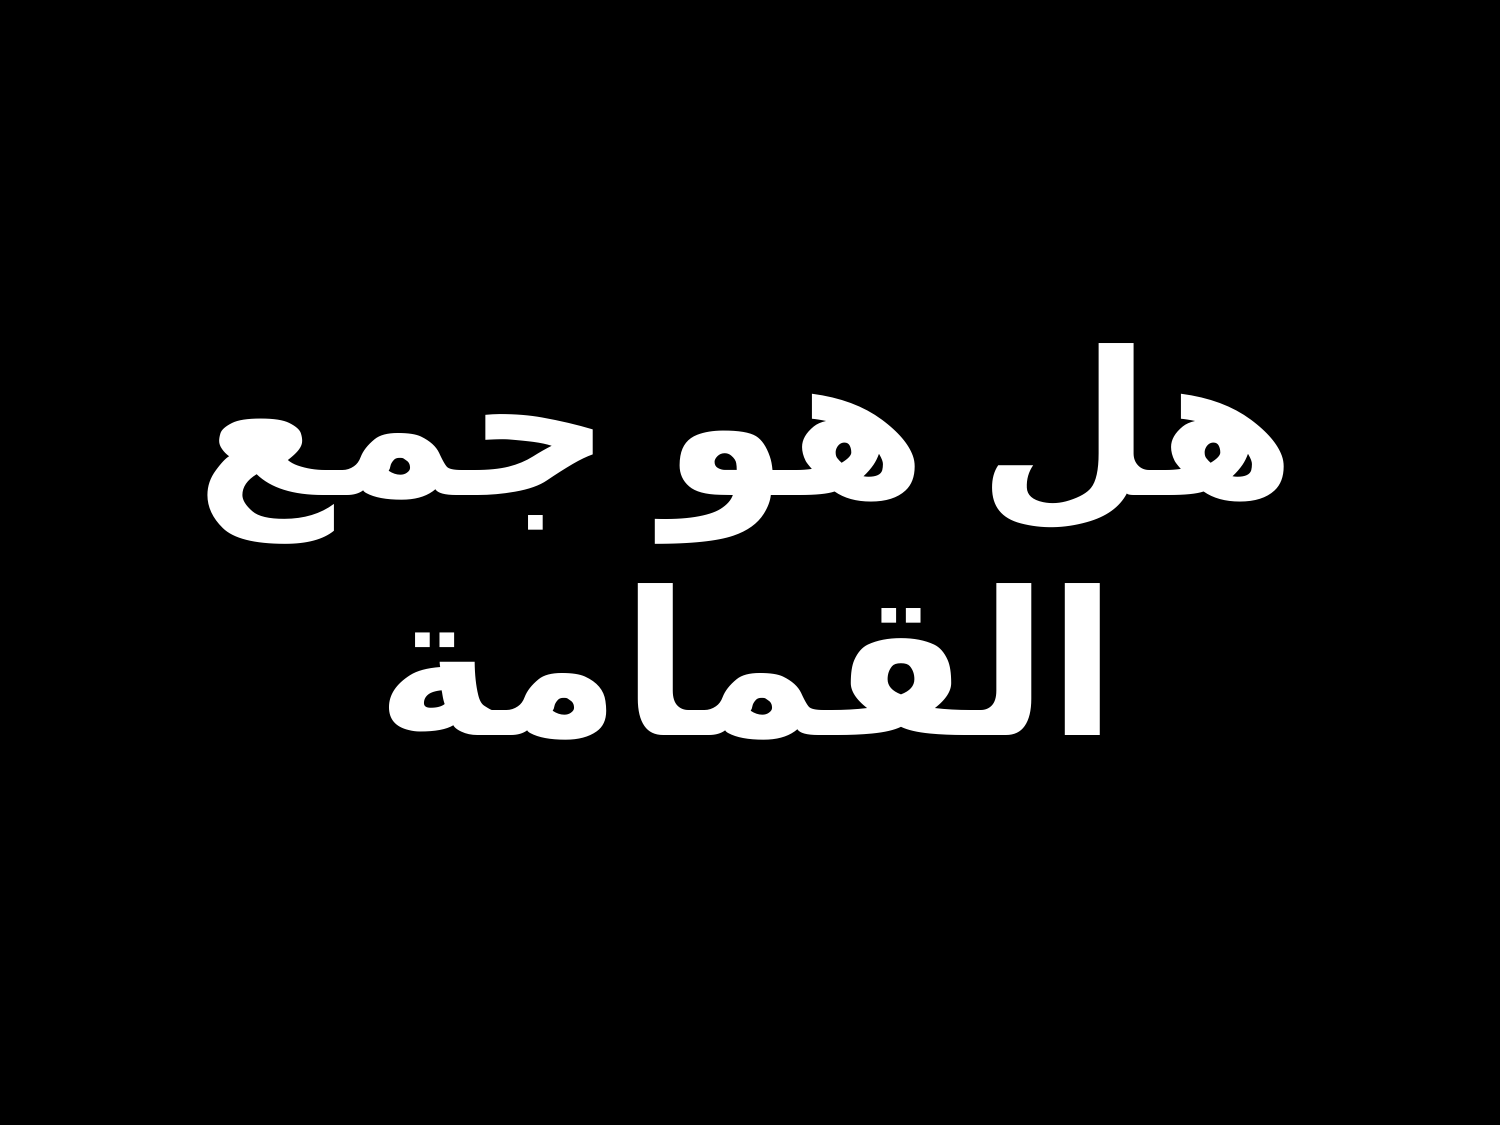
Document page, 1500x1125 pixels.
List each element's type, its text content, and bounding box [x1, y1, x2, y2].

title هل هو جمع القمامة [71, 77, 1422, 995]
